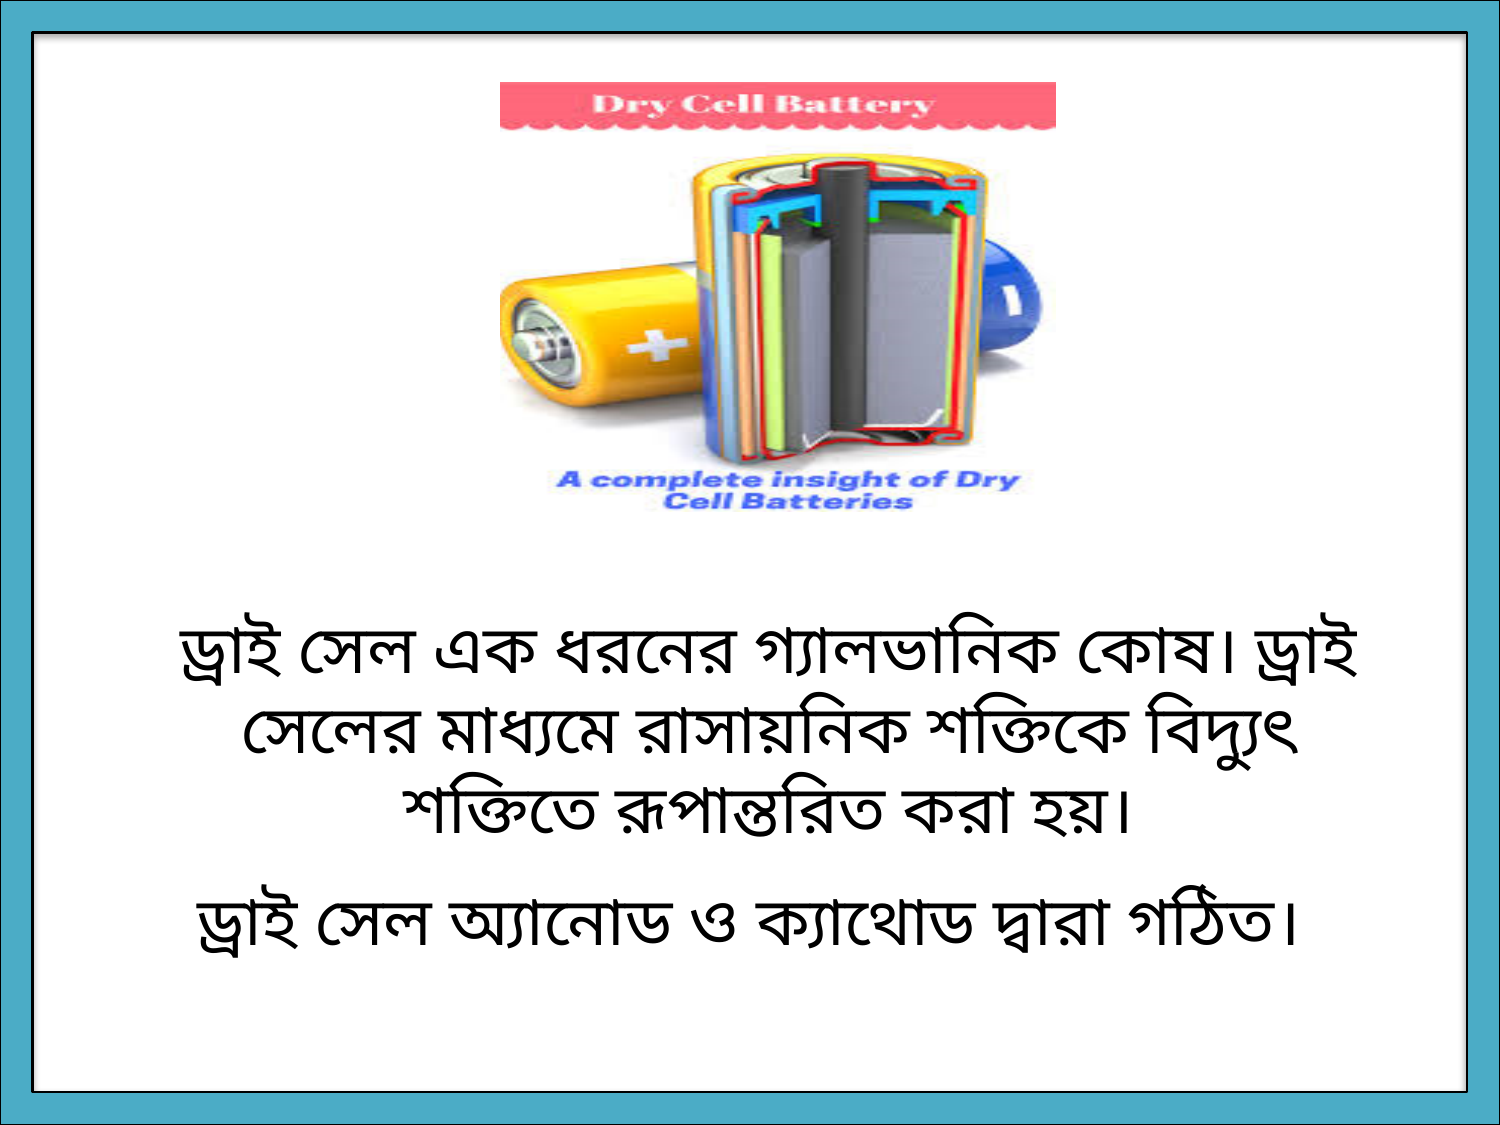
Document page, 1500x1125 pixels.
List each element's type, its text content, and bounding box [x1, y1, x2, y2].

text_box [0, 0, 1500, 1125]
text_box ড্রাই সেল এক ধরনের গ্যালভানিক কোষ। ড্রাই সেলের মাধ্যমে রাসায়নিক শক্তিকে বিদ্যুৎ শক্তিতে রূপান্তরিত করা হয়। [137, 599, 1400, 855]
picture [499, 81, 1056, 513]
text_box ড্রাই সেল অ্যানোড ও ক্যাথোড দ্বারা গঠিত। [117, 871, 1381, 967]
